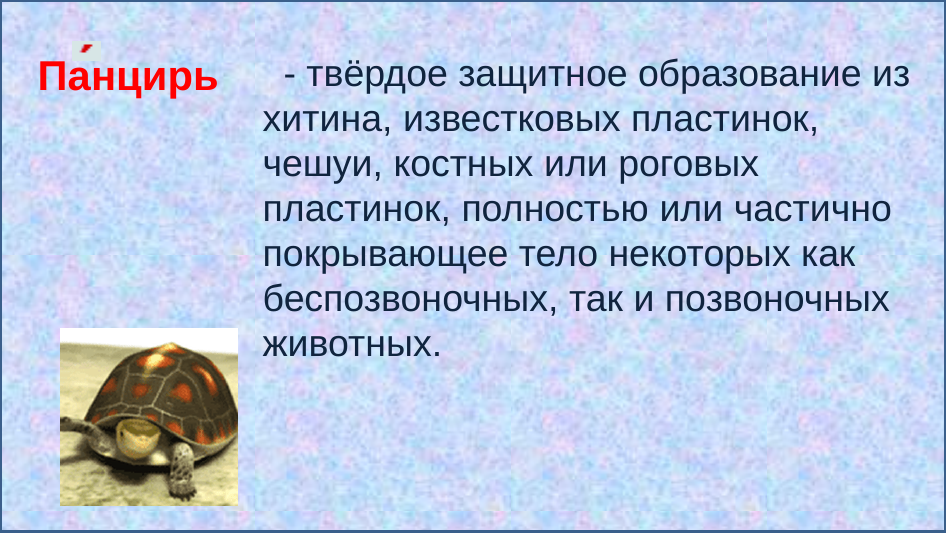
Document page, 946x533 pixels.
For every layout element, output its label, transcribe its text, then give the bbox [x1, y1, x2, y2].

picture [60, 328, 238, 506]
picture [72, 40, 101, 61]
text_box Панцирь [22, 41, 247, 106]
text_box - твёрдое защитное образование из хитина, известковых пластинок, чешуи, костных или роговых пластинок, полностью или частично покрывающее тело некоторых как беспозвоночных, так и позвоночных животных. [247, 41, 936, 371]
text_box [0, 0, 946, 533]
